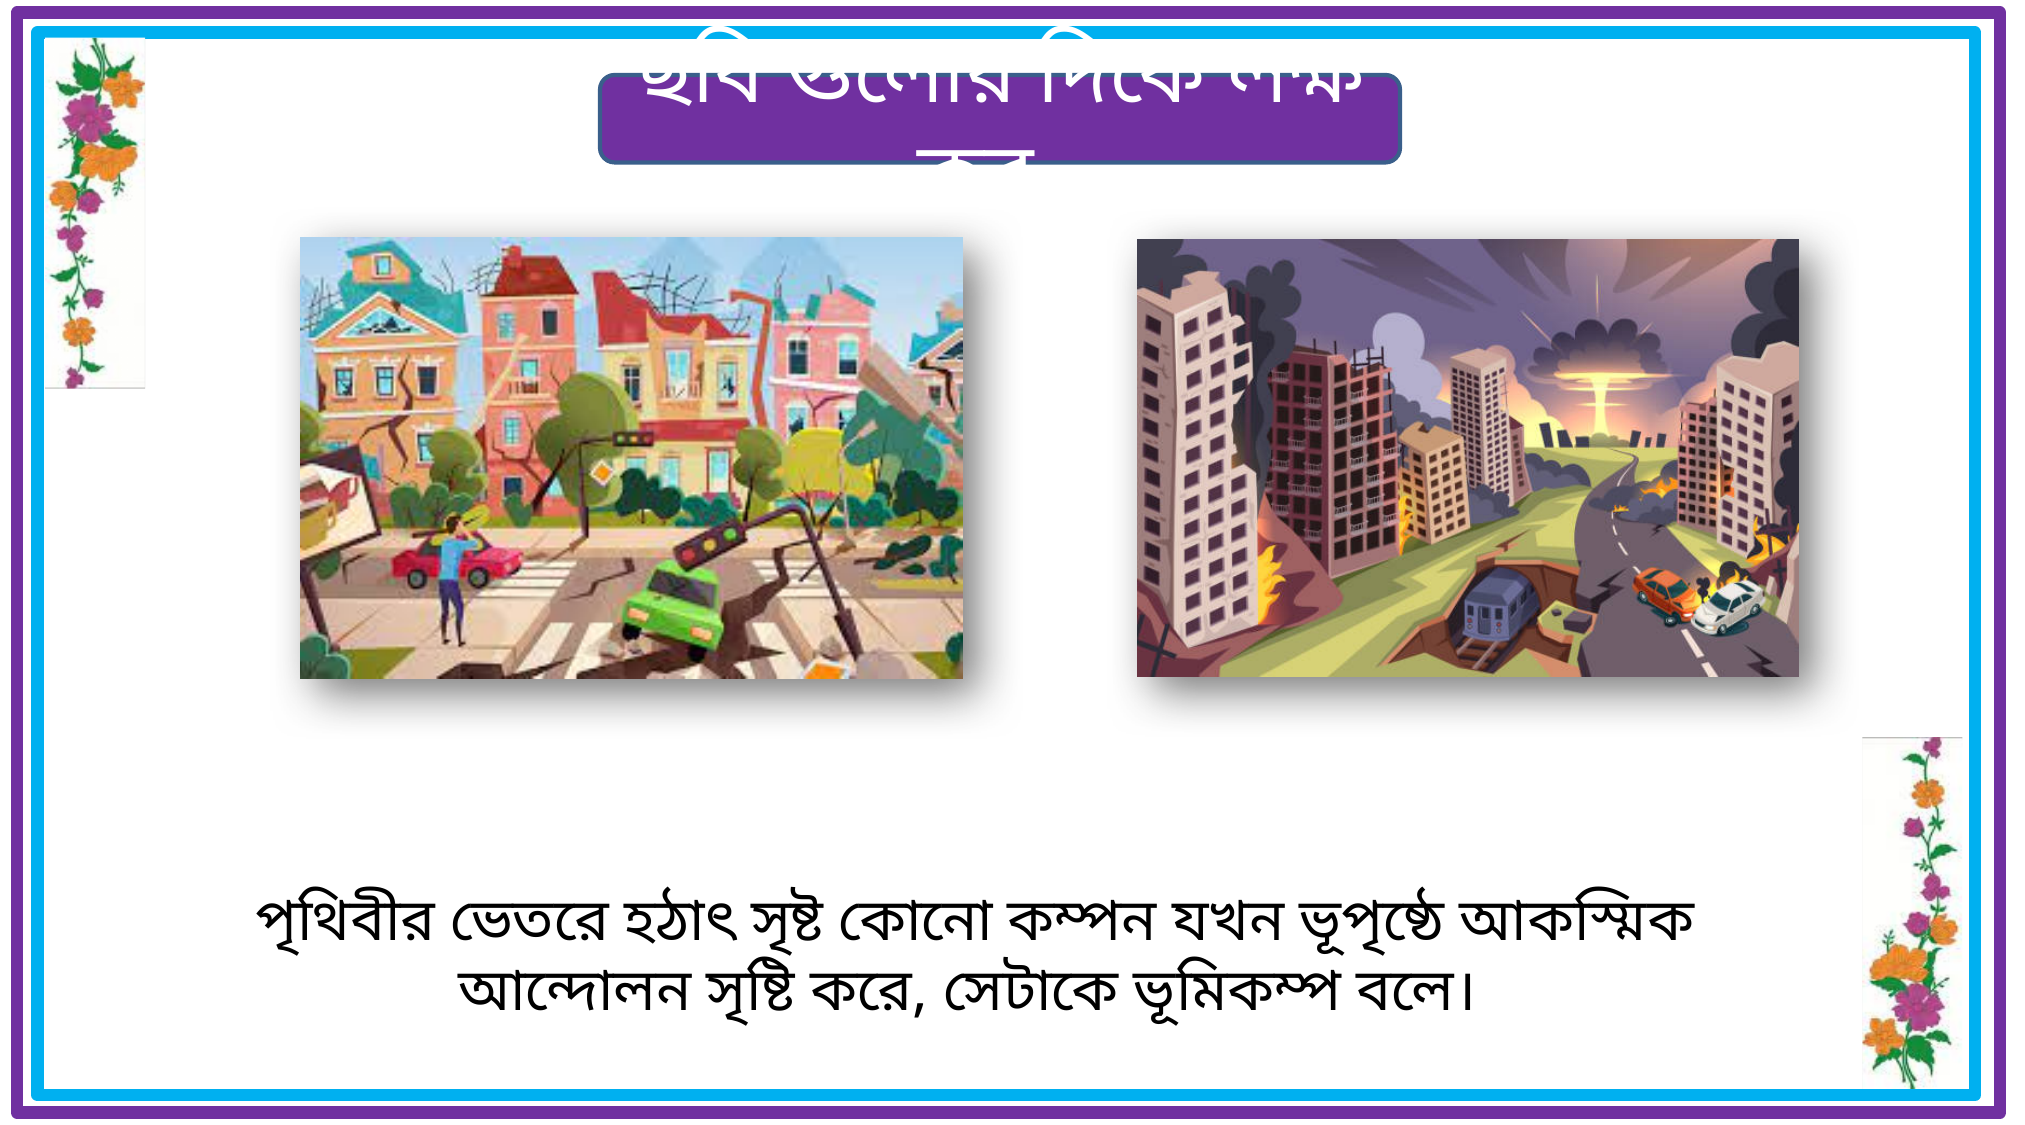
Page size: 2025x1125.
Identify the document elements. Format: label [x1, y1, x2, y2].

text_box [16, 12, 2001, 1113]
picture [1137, 238, 1799, 677]
picture [299, 237, 963, 679]
